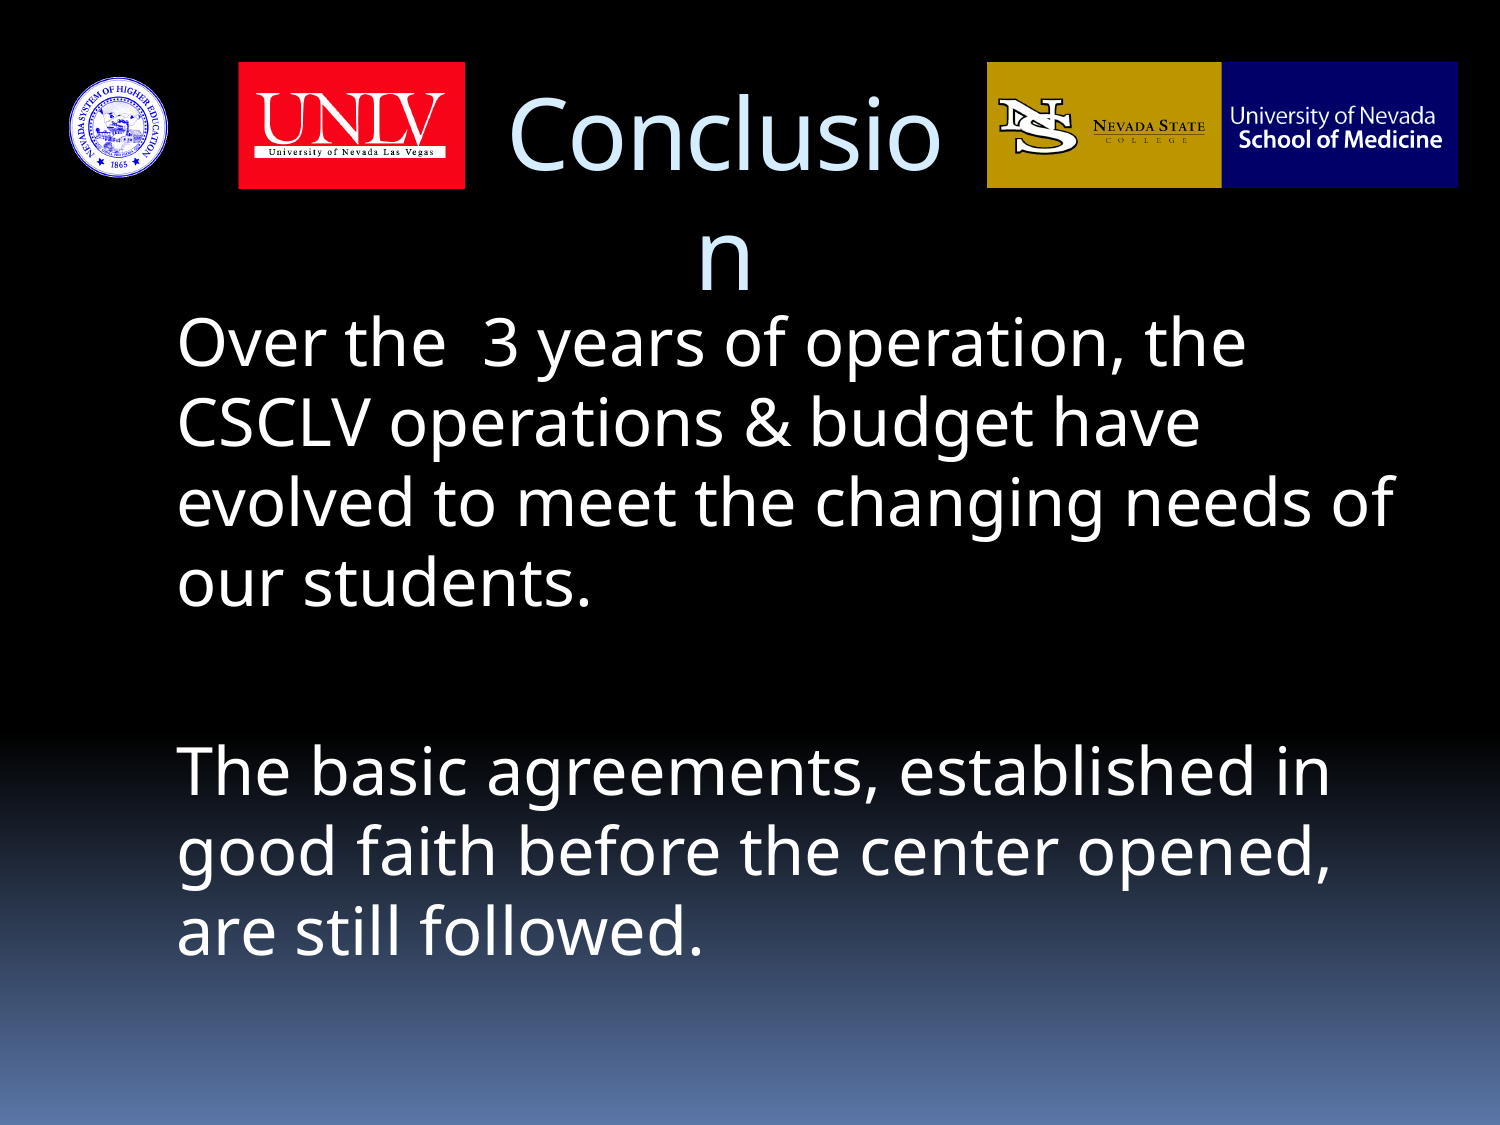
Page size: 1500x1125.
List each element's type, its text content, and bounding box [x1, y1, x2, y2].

list Over the 3 years of operation, the CSCLV operations & budget have evolved to meet the changing needs of our students. The basic agreements, established in good faith before the center opened, are still followed. [150, 292, 1425, 1043]
title Conclusion [462, 62, 988, 150]
picture [0, 62, 465, 189]
picture [987, 62, 1458, 188]
